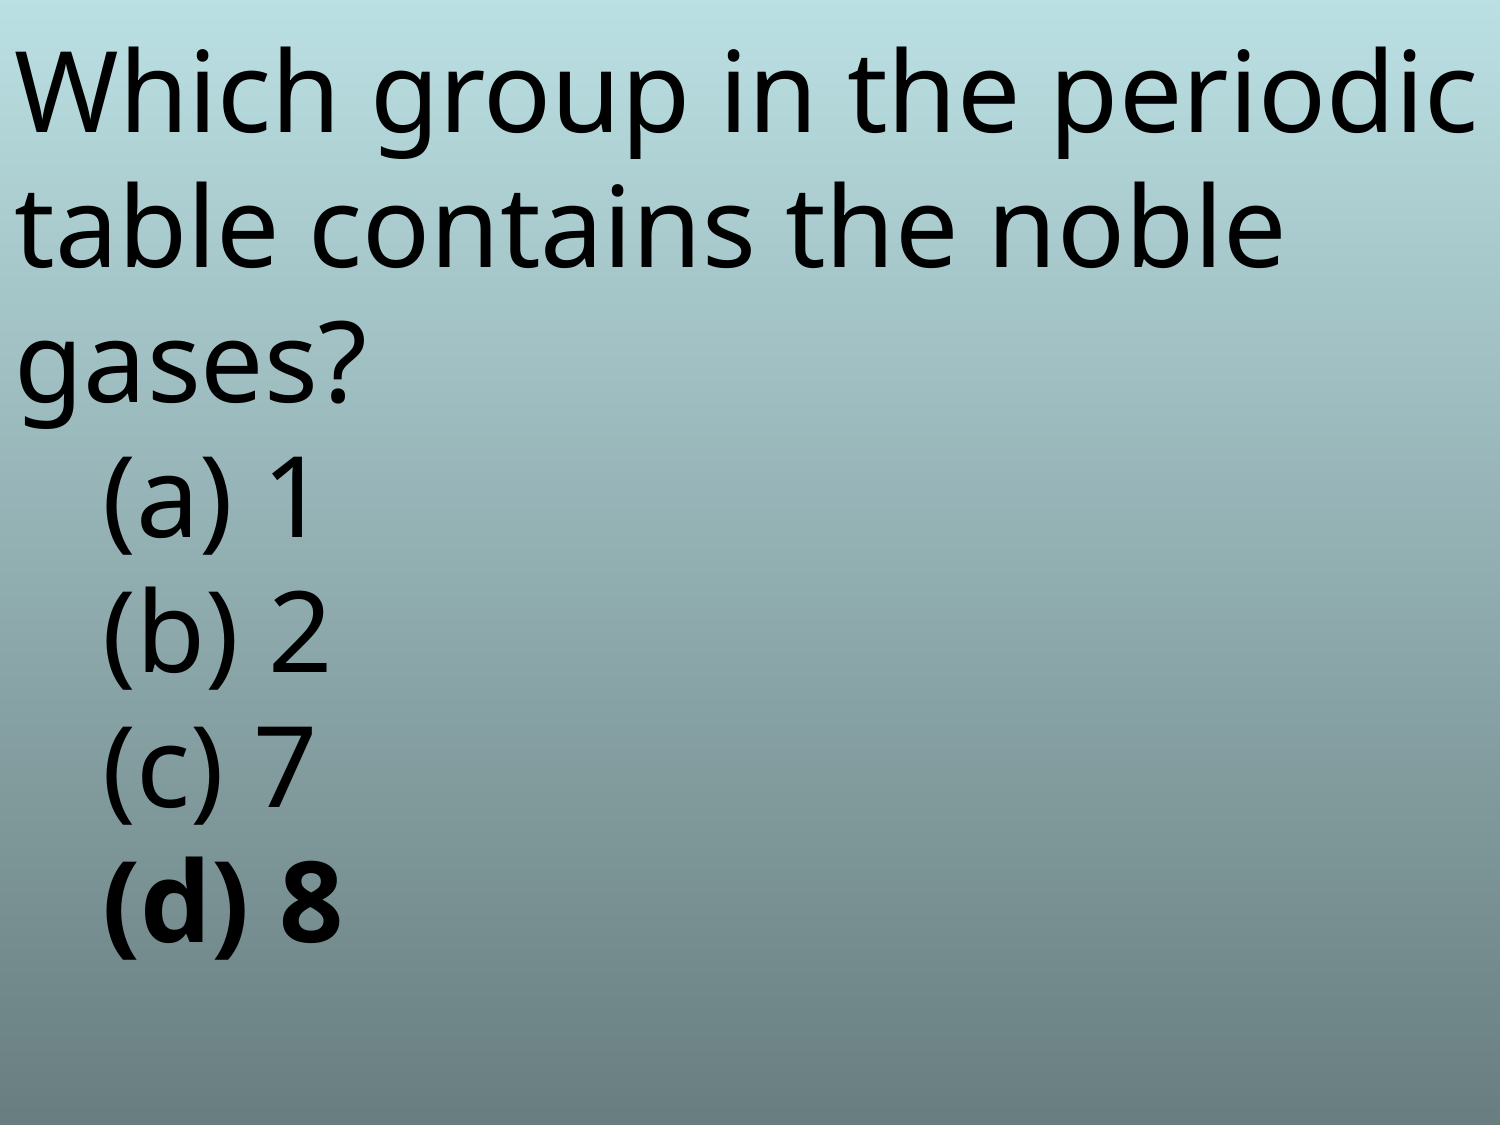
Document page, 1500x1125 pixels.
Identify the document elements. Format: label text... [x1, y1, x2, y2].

text_box Which group in the periodic table contains the noble gases? (a) 1 (b) 2 (c) 7 (d) 8 [0, 12, 1500, 973]
